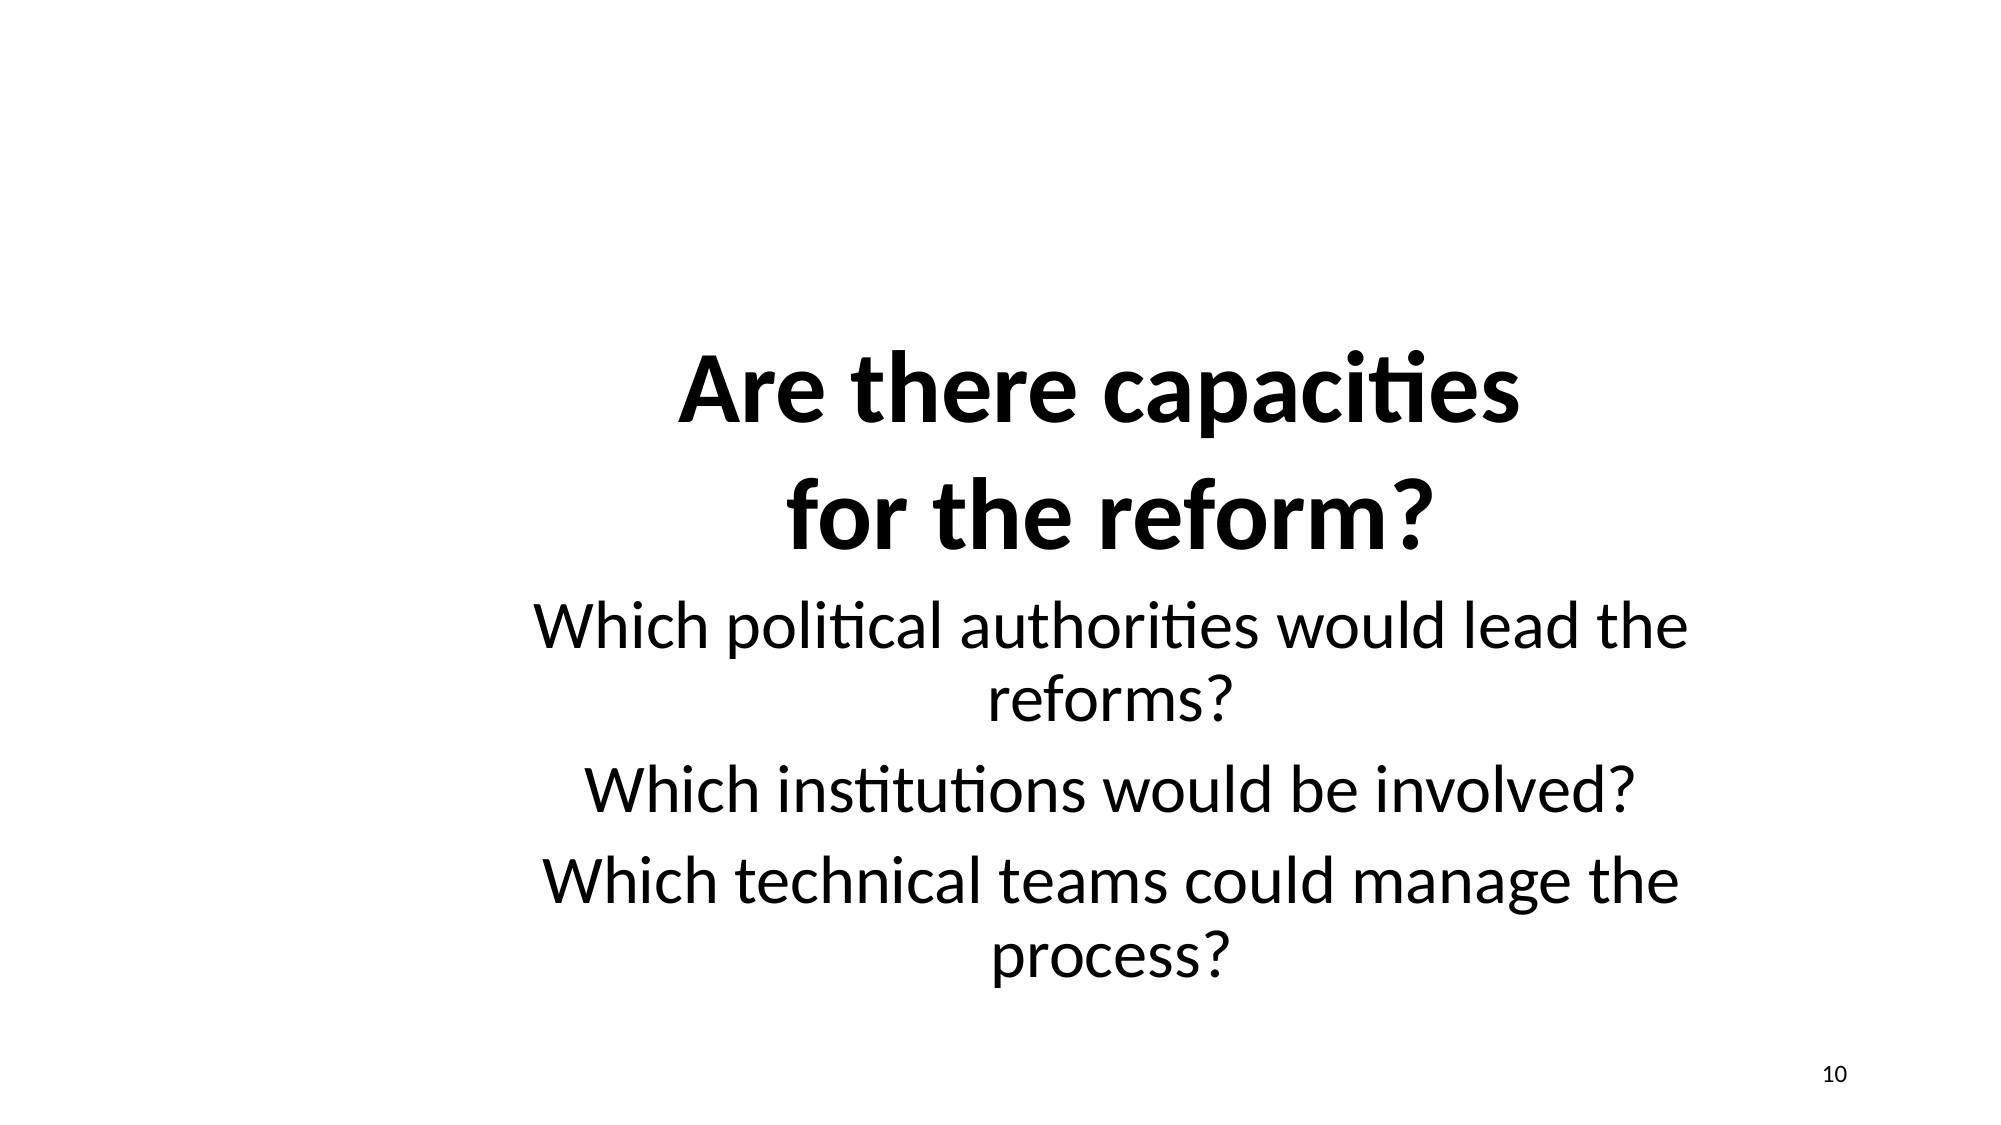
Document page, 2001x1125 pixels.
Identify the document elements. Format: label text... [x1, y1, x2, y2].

list Are there capacities for the reform? Which political authorities would lead the reforms? Which institutions would be involved? Which technical teams could manage the process? [473, 326, 1750, 1005]
slide_number 10 [1412, 1042, 1863, 1103]
